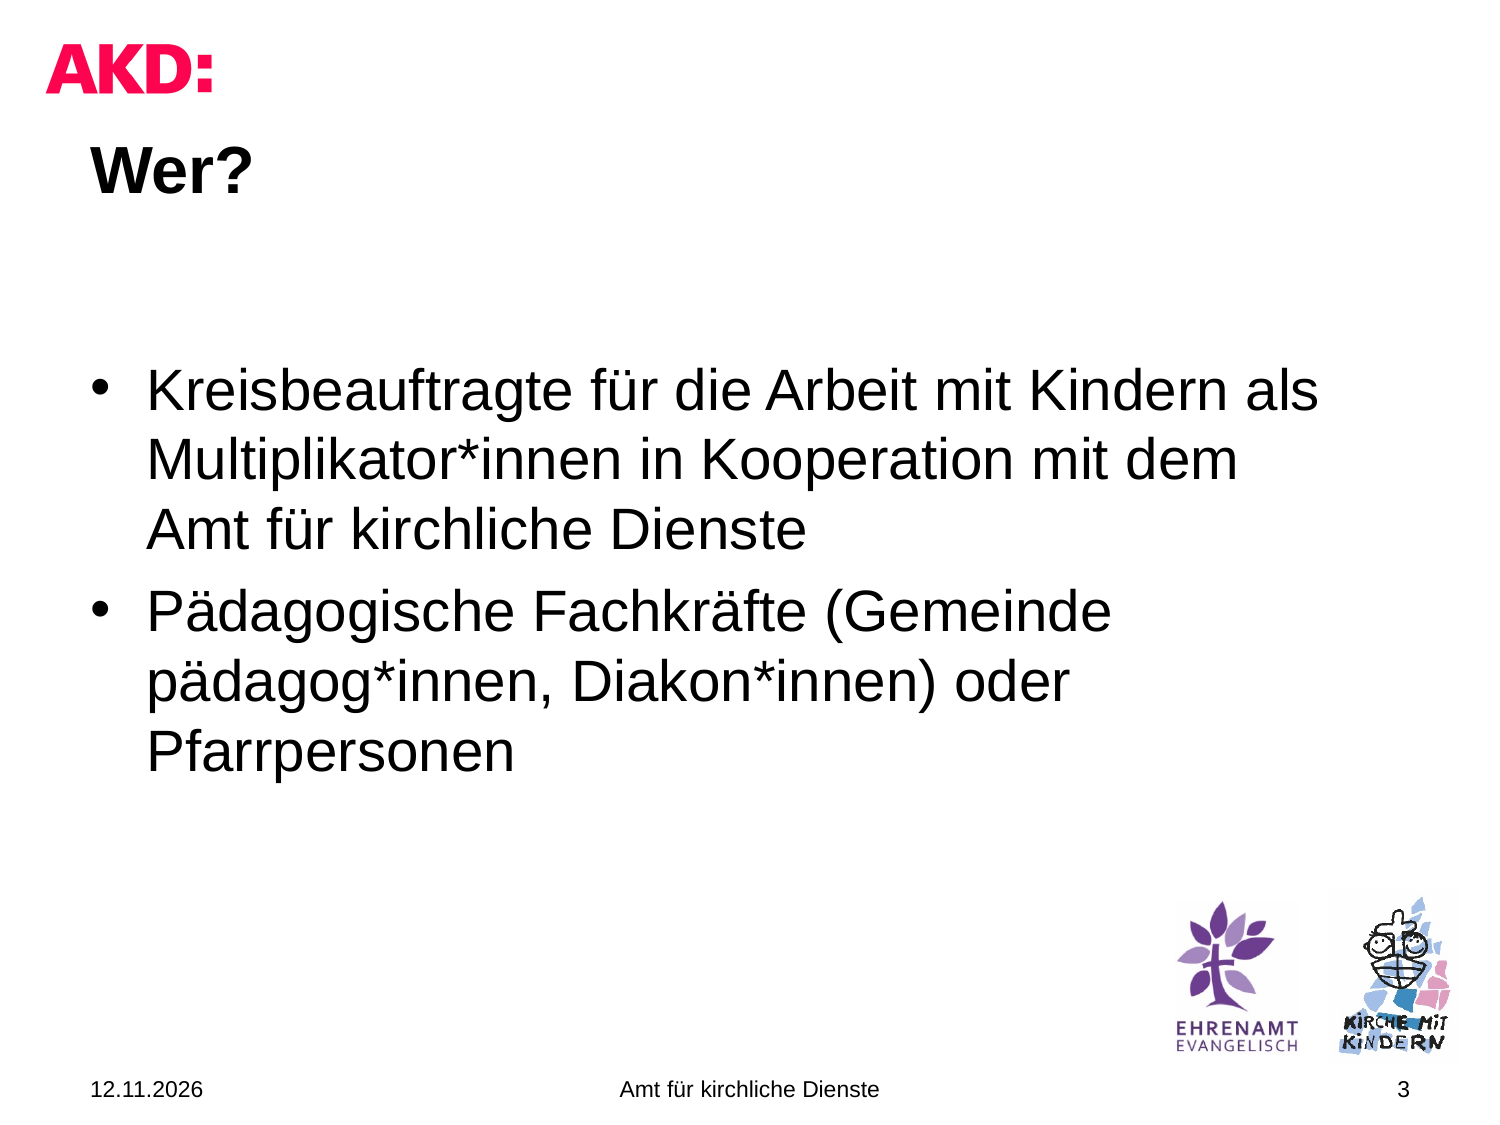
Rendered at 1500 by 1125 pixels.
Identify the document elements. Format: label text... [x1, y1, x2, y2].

slide_number 3 [1074, 1058, 1425, 1119]
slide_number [75, 1058, 425, 1119]
title Wer? [75, 101, 1425, 233]
list Kreisbeauftragte für die Arbeit mit Kindern als Multiplikator*innen in Kooperation mit dem Amt für kirchliche Dienste Pädagogische Fachkräfte (Gemeinde­pädagog*innen, Diakon*innen) oder Pfarrpersonen [75, 262, 1353, 1005]
footer Amt für kirchliche Dienste [512, 1058, 988, 1119]
picture [41, 36, 219, 102]
picture [1174, 901, 1301, 1055]
picture [1329, 887, 1460, 1065]
